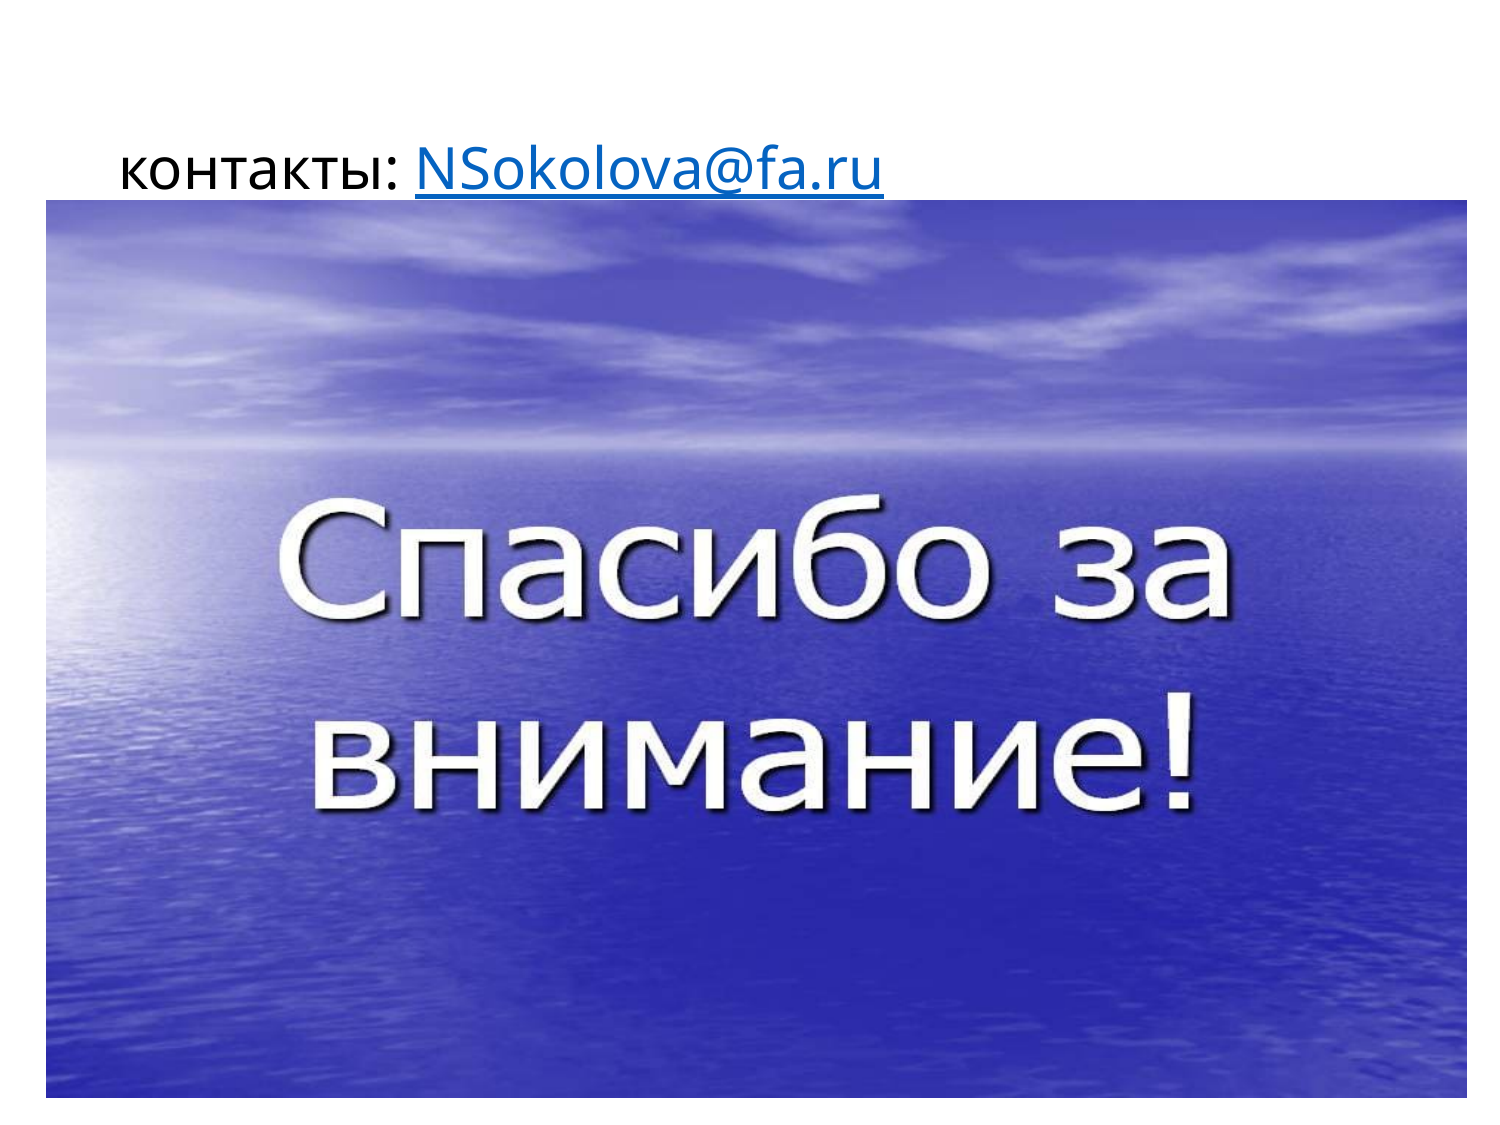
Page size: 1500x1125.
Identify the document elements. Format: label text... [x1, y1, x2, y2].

picture [46, 200, 1467, 1098]
title контакты: NSokolova@fa.ru [103, 59, 1397, 200]
